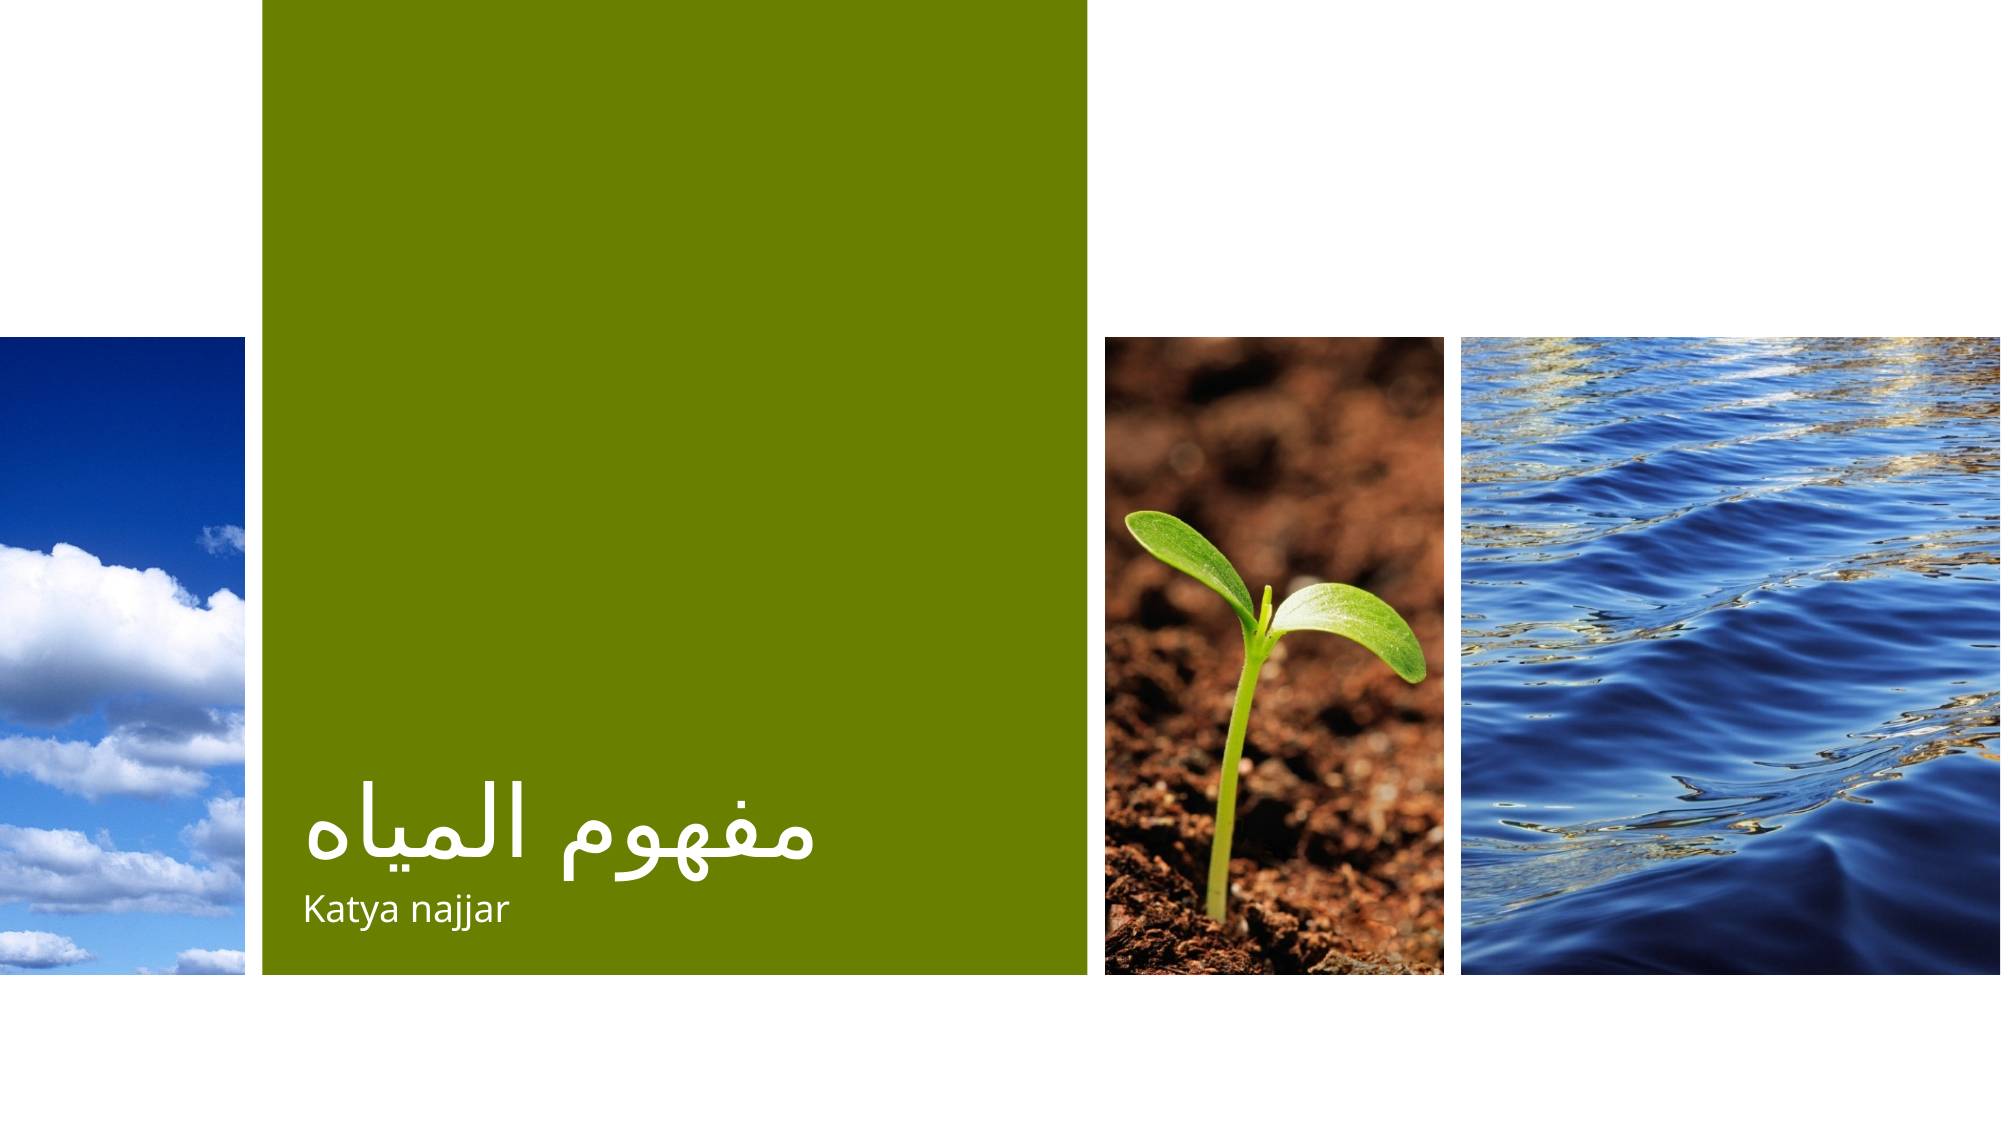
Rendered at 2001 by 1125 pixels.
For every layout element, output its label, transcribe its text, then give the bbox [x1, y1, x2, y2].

picture [1105, 337, 1444, 975]
subtitle Katya najjar [287, 882, 1083, 957]
title مفهوم المياه [287, 495, 1083, 882]
picture [0, 337, 245, 975]
picture [1461, 337, 2001, 975]
